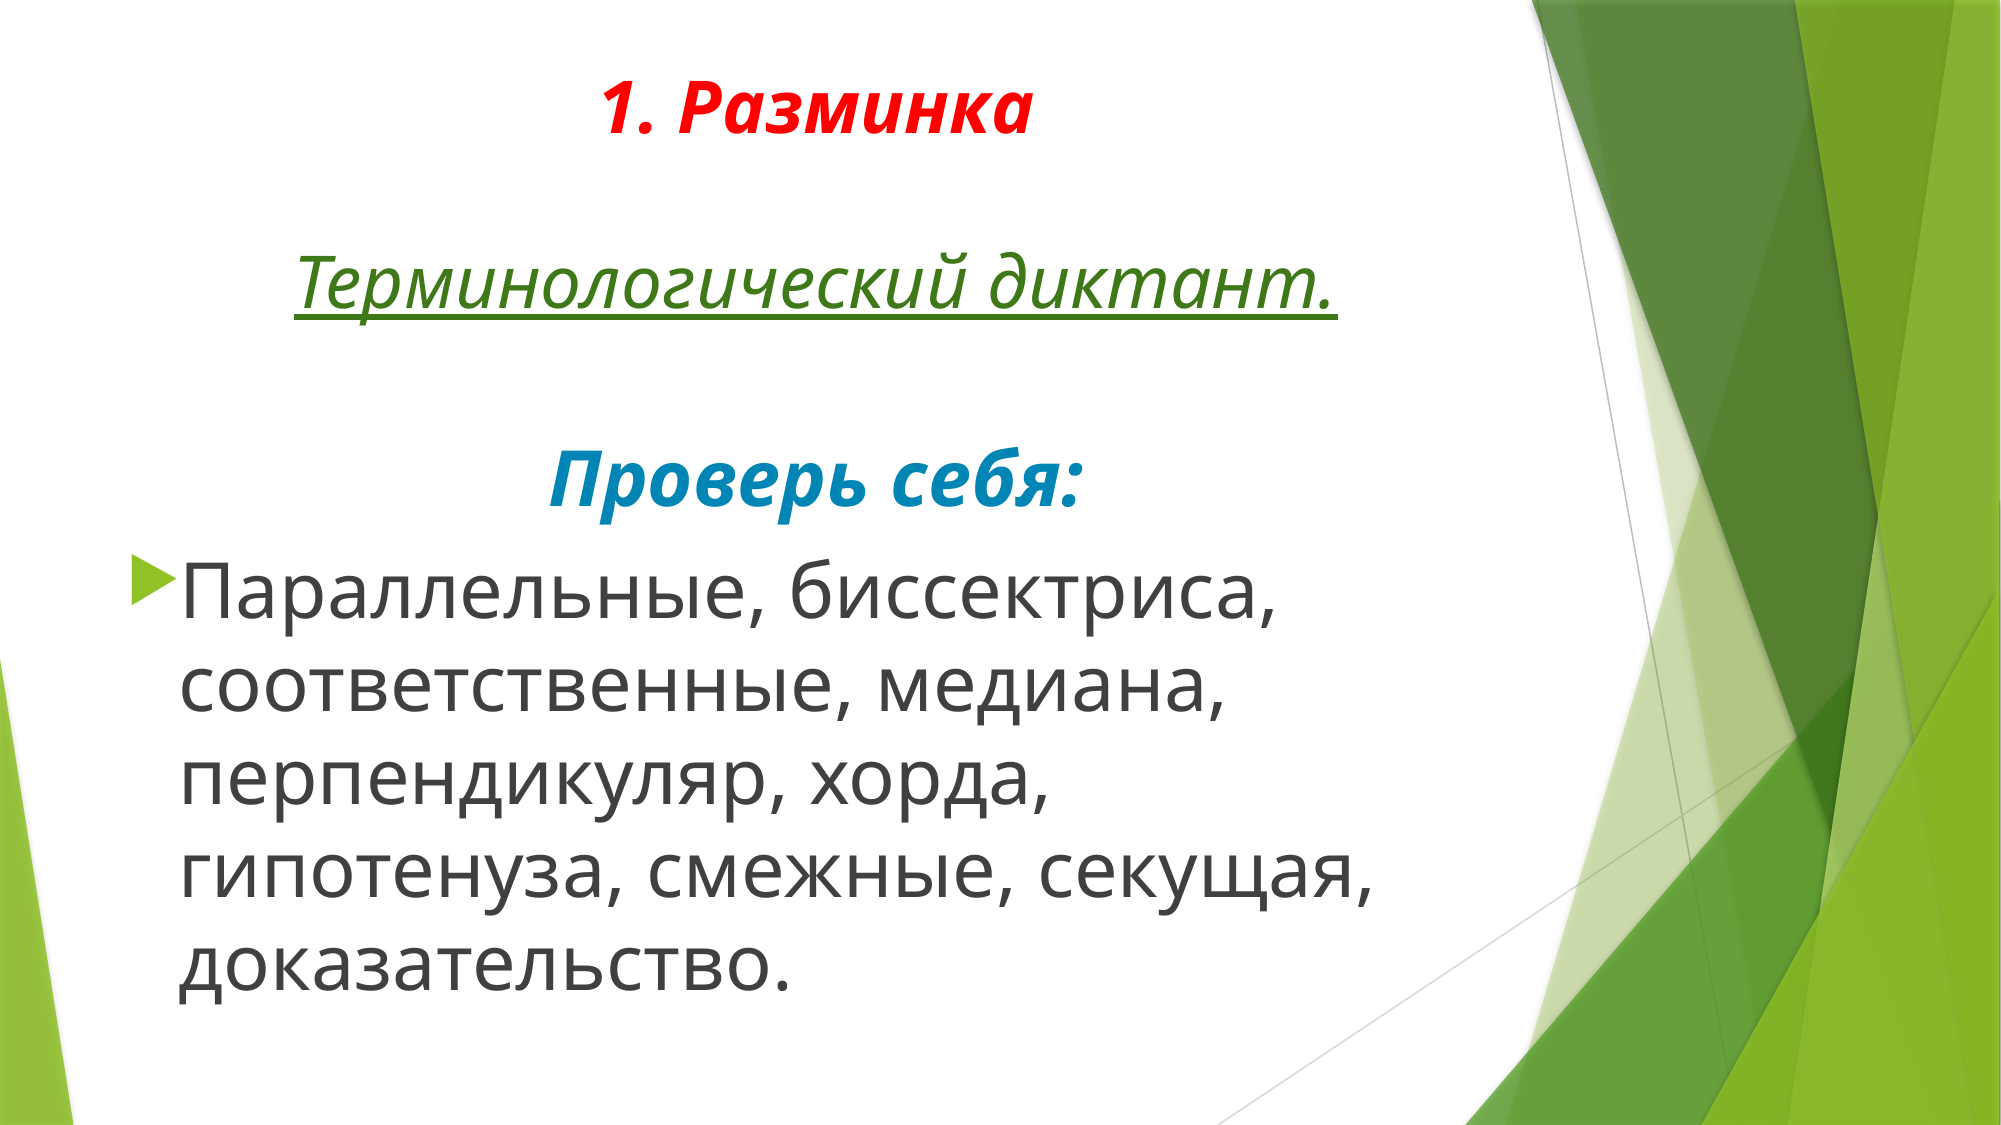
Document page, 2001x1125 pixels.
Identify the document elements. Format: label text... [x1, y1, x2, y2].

list Проверь себя: Параллельные, биссектриса, соответственные, медиана, перпендикуляр, хорда, гипотенуза, смежные, секущая, доказательство. [111, 421, 1522, 1059]
title 1. Разминка Терминологический диктант. [111, 53, 1522, 421]
